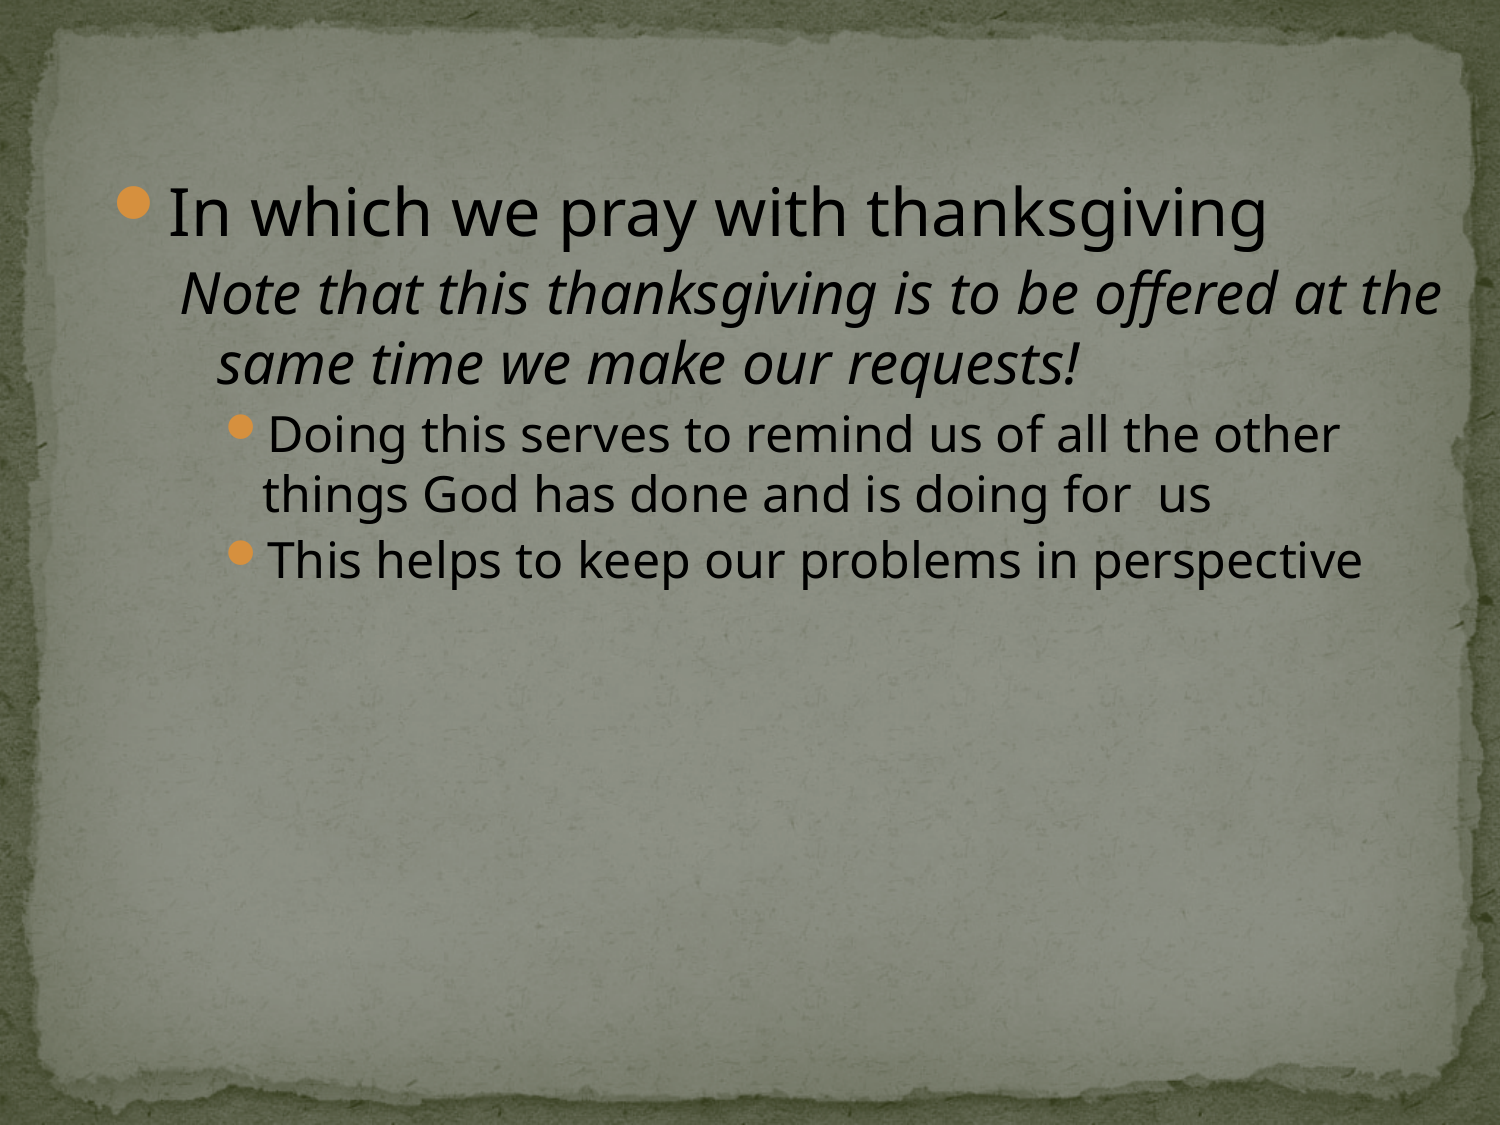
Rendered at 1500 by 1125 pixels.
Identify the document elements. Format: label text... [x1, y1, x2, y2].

list In which we pray with thanksgiving Note that this thanksgiving is to be offered at the same time we make our requests! Doing this serves to remind us of all the other things God has done and is doing for us This helps to keep our problems in perspective [37, 162, 1463, 850]
